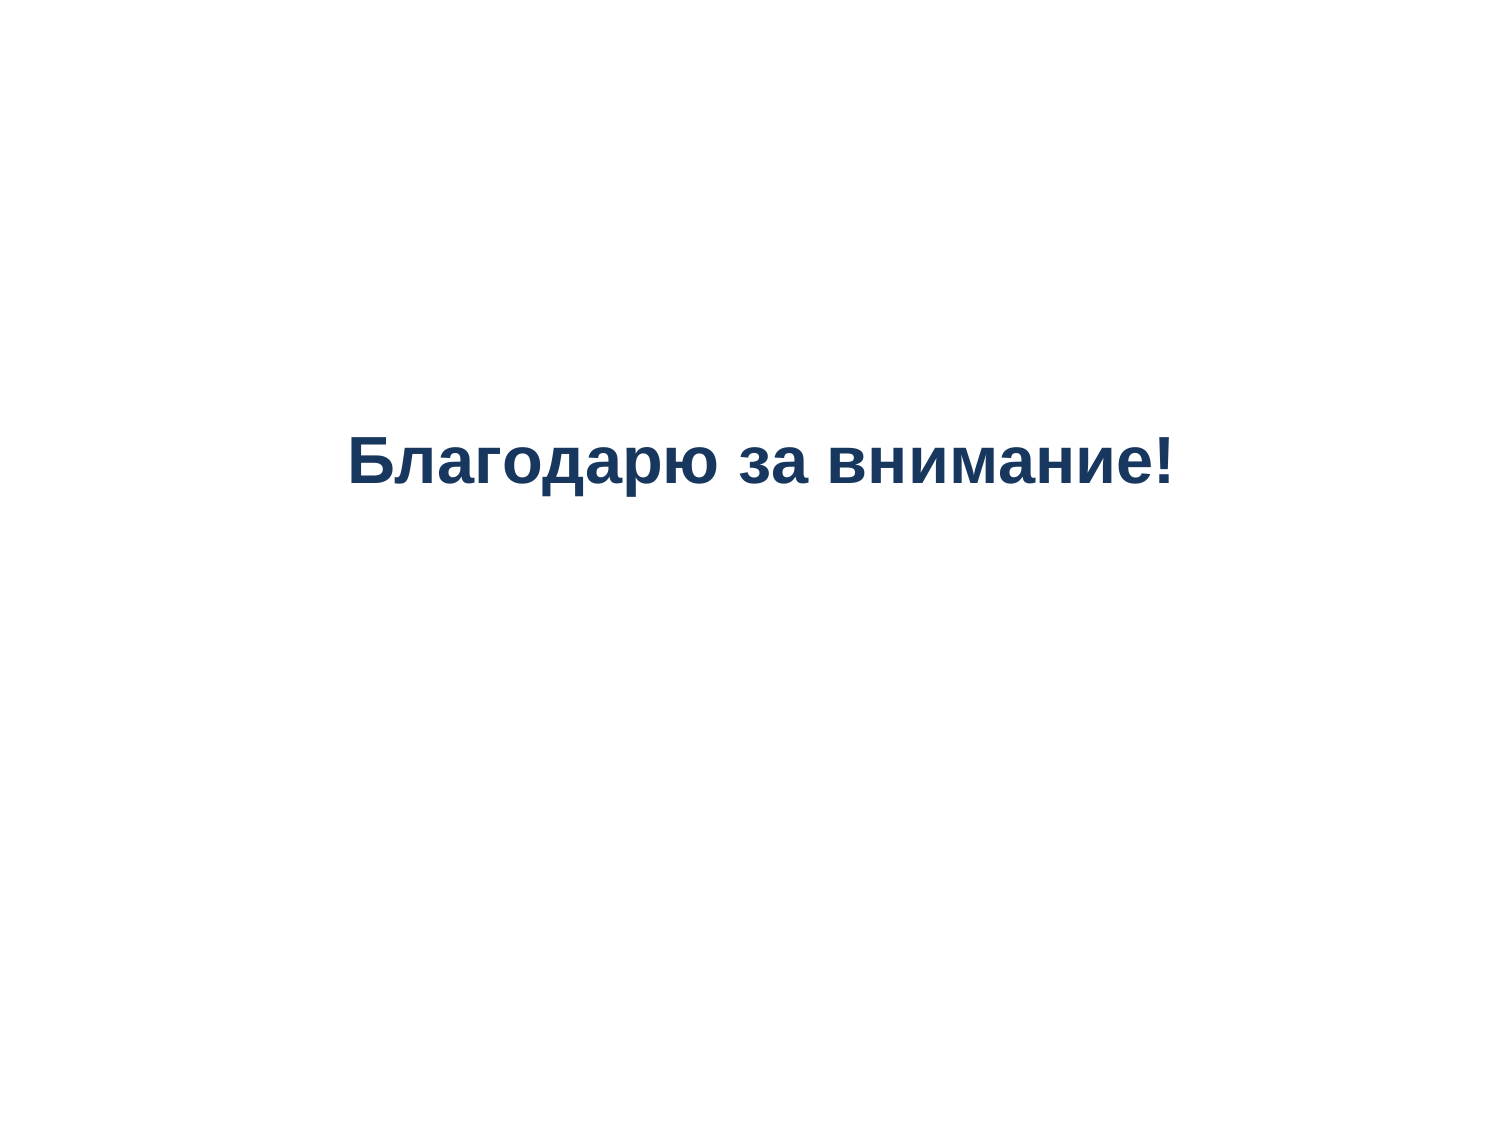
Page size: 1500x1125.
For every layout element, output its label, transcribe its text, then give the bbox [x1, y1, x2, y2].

text_box Благодарю за внимание! [64, 408, 1459, 505]
